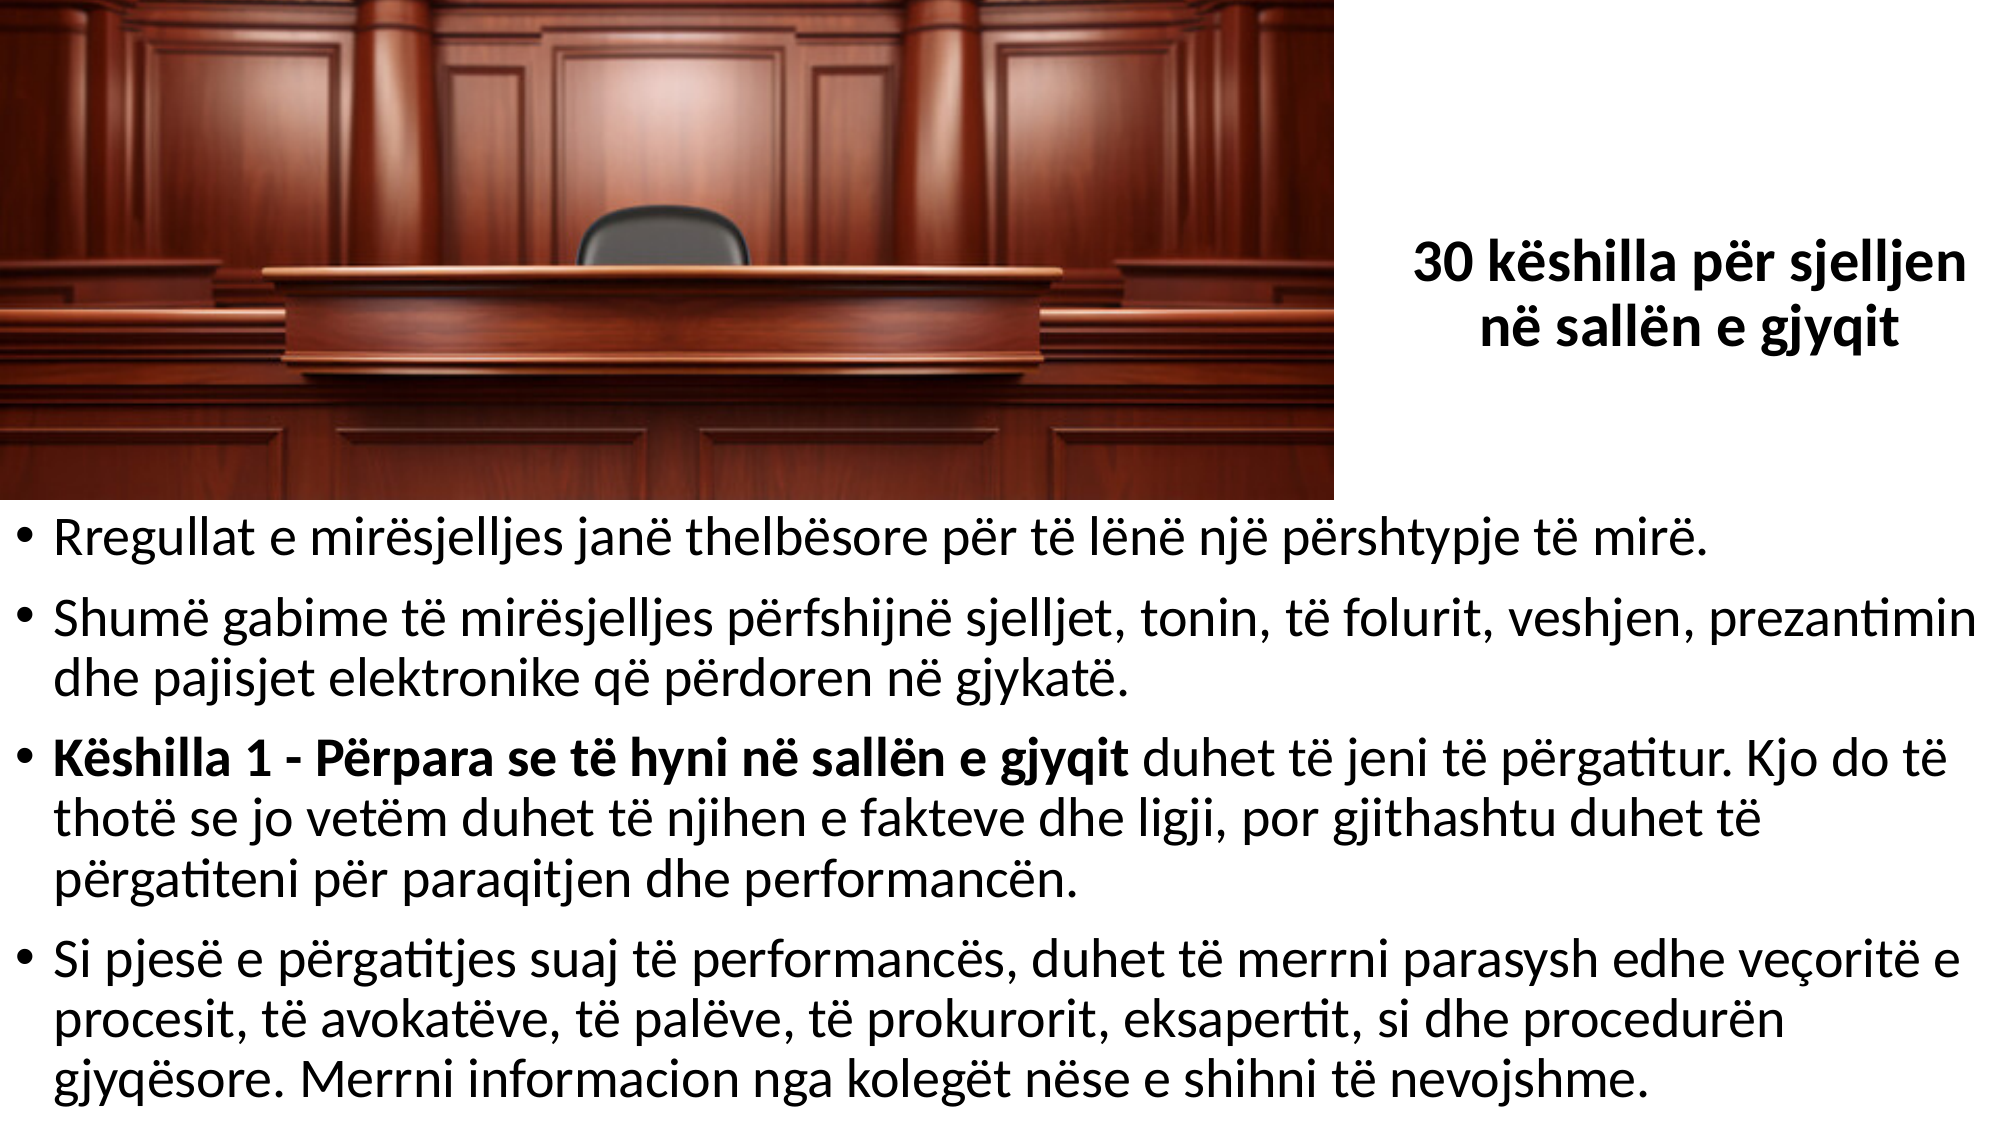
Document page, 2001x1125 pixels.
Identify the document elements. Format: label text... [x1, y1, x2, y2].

picture [0, 0, 1334, 500]
title 30 këshilla për sjelljen në sallën e gjyqit [1380, 220, 2000, 369]
list Rregullat e mirësjelljes janë thelbësore për të lënë një përshtypje të mirë. Shumë gabime të mirësjelljes përfshijnë sjelljet, tonin, të folurit, veshjen, prezantimin dhe pajisjet elektronike që përdoren në gjykatë. Këshilla 1 - Përpara se të hyni në sallën e gjyqit duhet të jeni të përgatitur. Kjo do të thotë se jo vetëm duhet të njihen e fakteve dhe ligji, por gjithashtu duhet të përgatiteni për paraqitjen dhe performancën. Si pjesë e përgatitjes suaj të performancës, duhet të merrni parasysh edhe veçoritë e procesit, të avokatëve, të palëve, të prokurorit, eksapertit, si dhe procedurën gjyqësore. Merrni informacion nga kolegët nëse e shihni të nevojshme. [0, 500, 2000, 1125]
